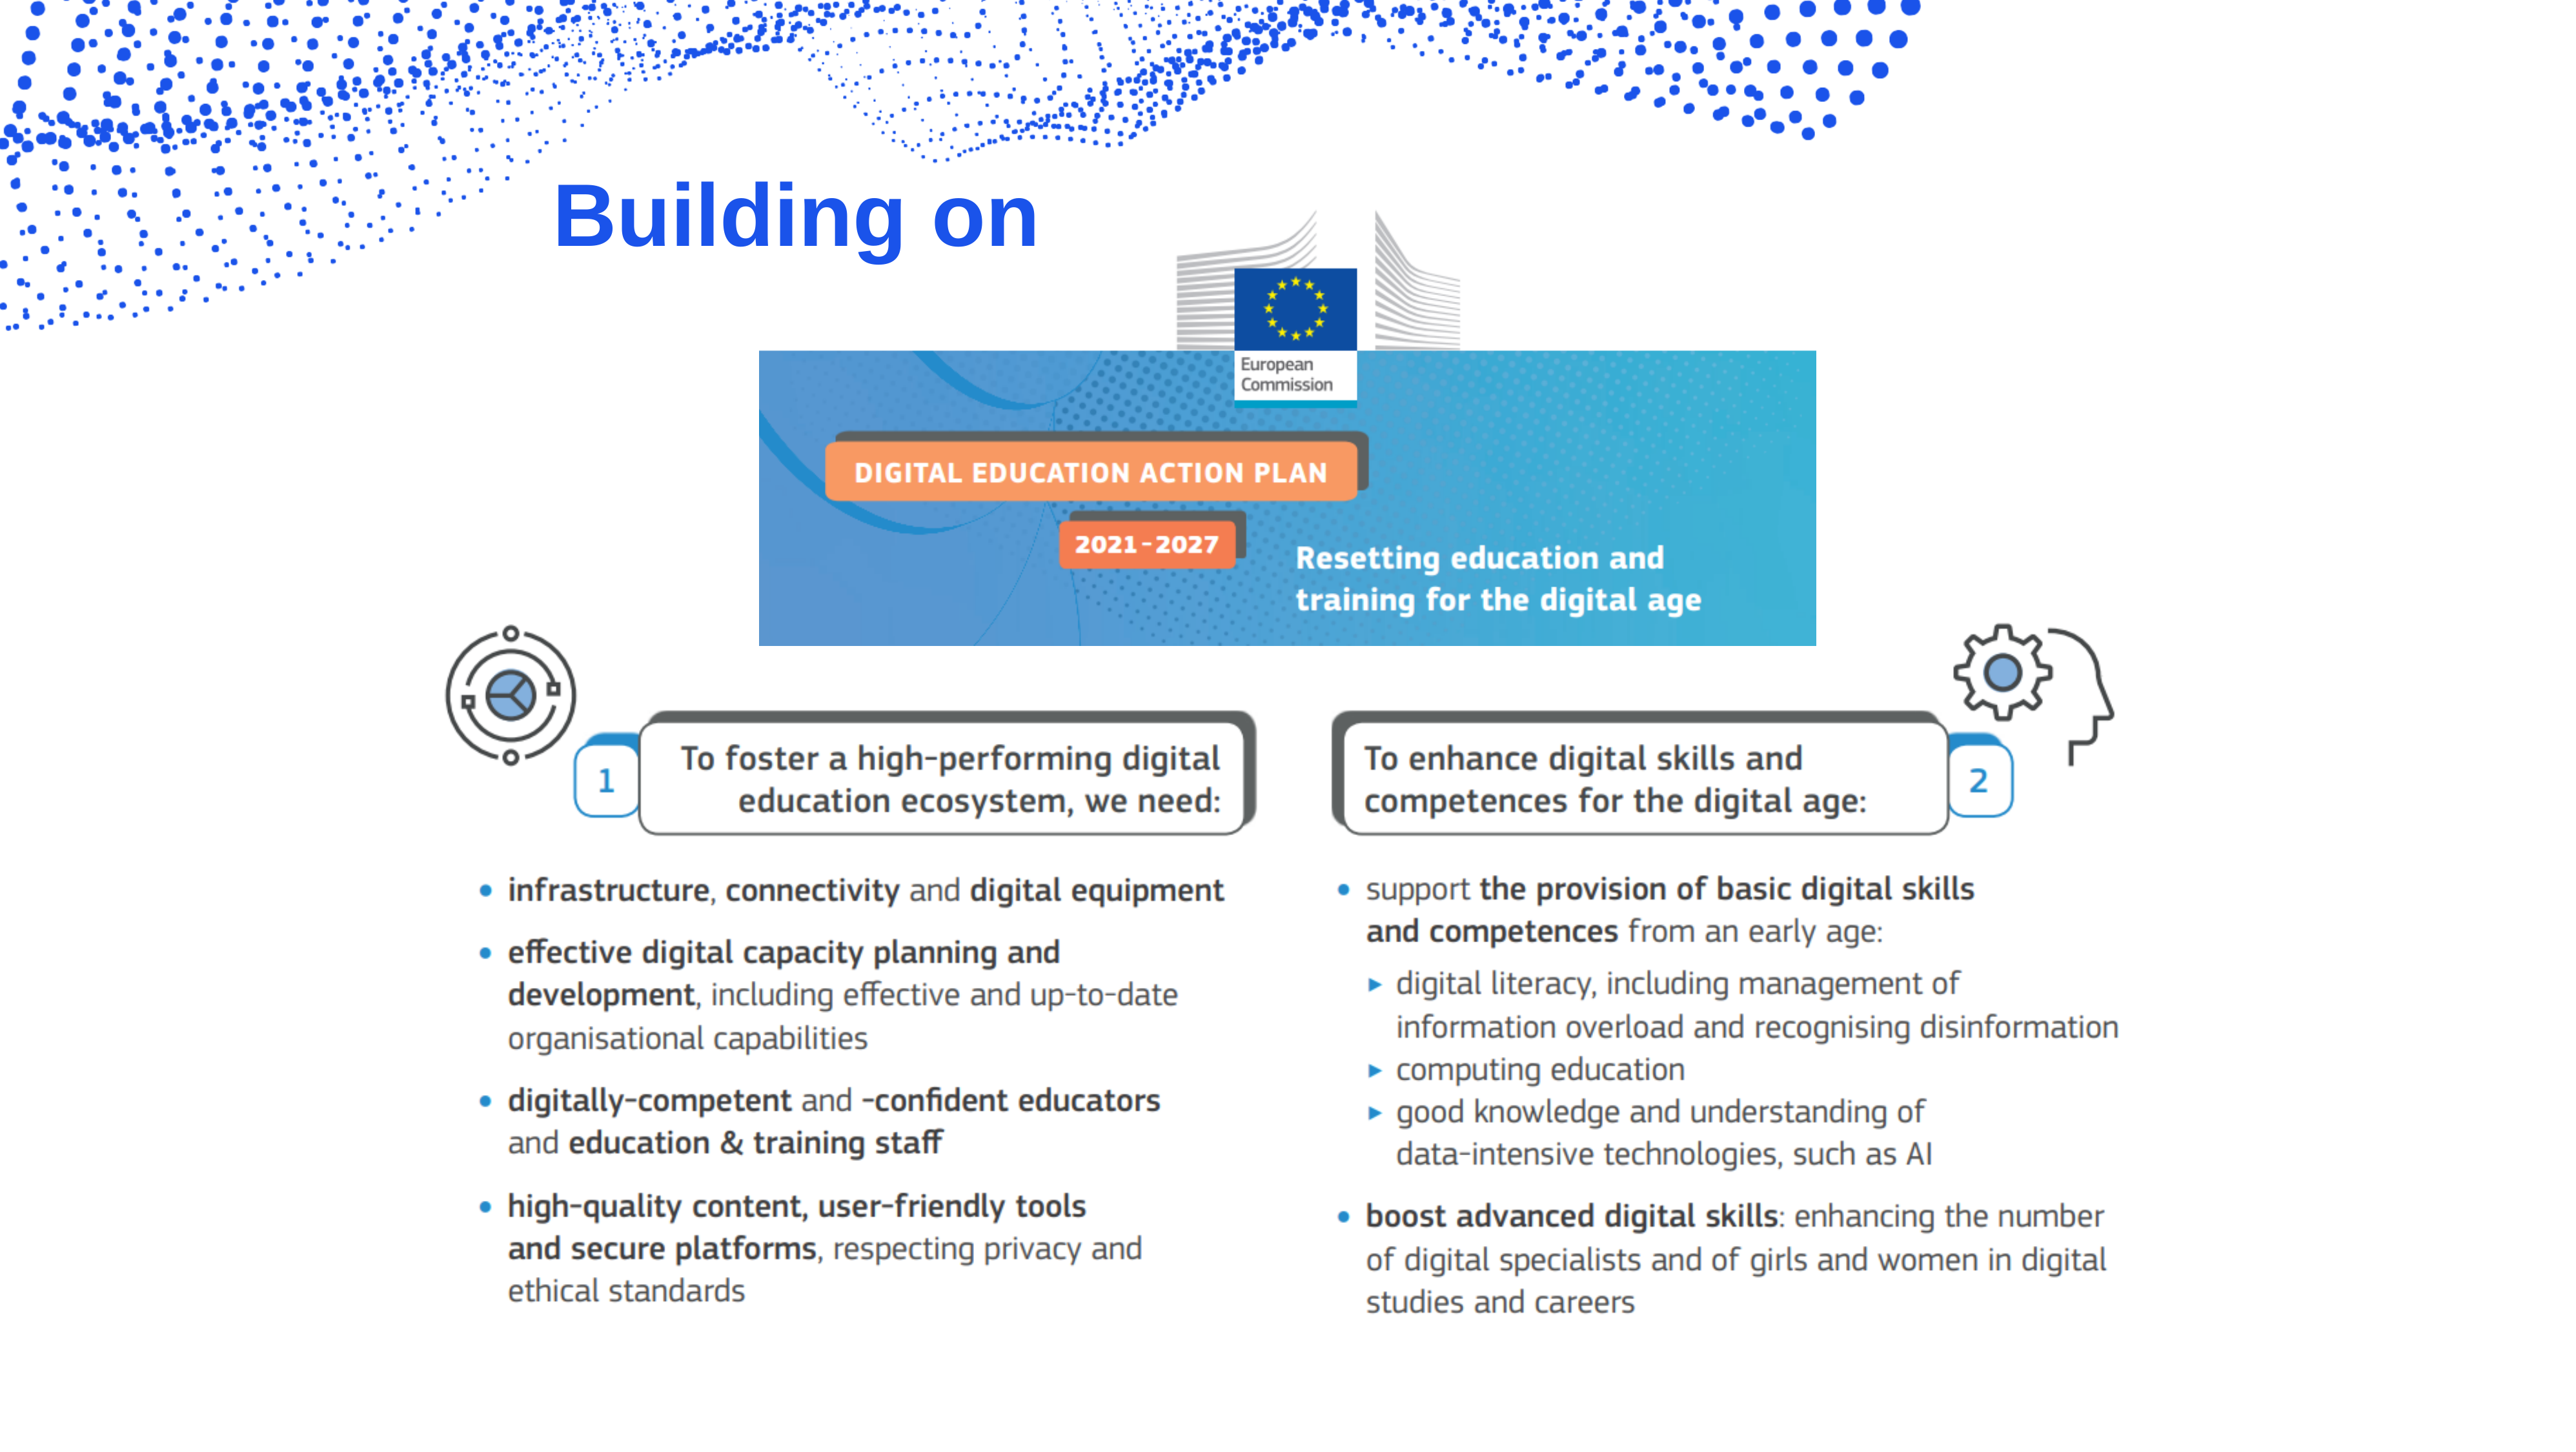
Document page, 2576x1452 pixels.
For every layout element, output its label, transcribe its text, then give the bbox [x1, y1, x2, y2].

title Building on [543, 122, 2399, 314]
picture [0, 0, 2165, 1330]
